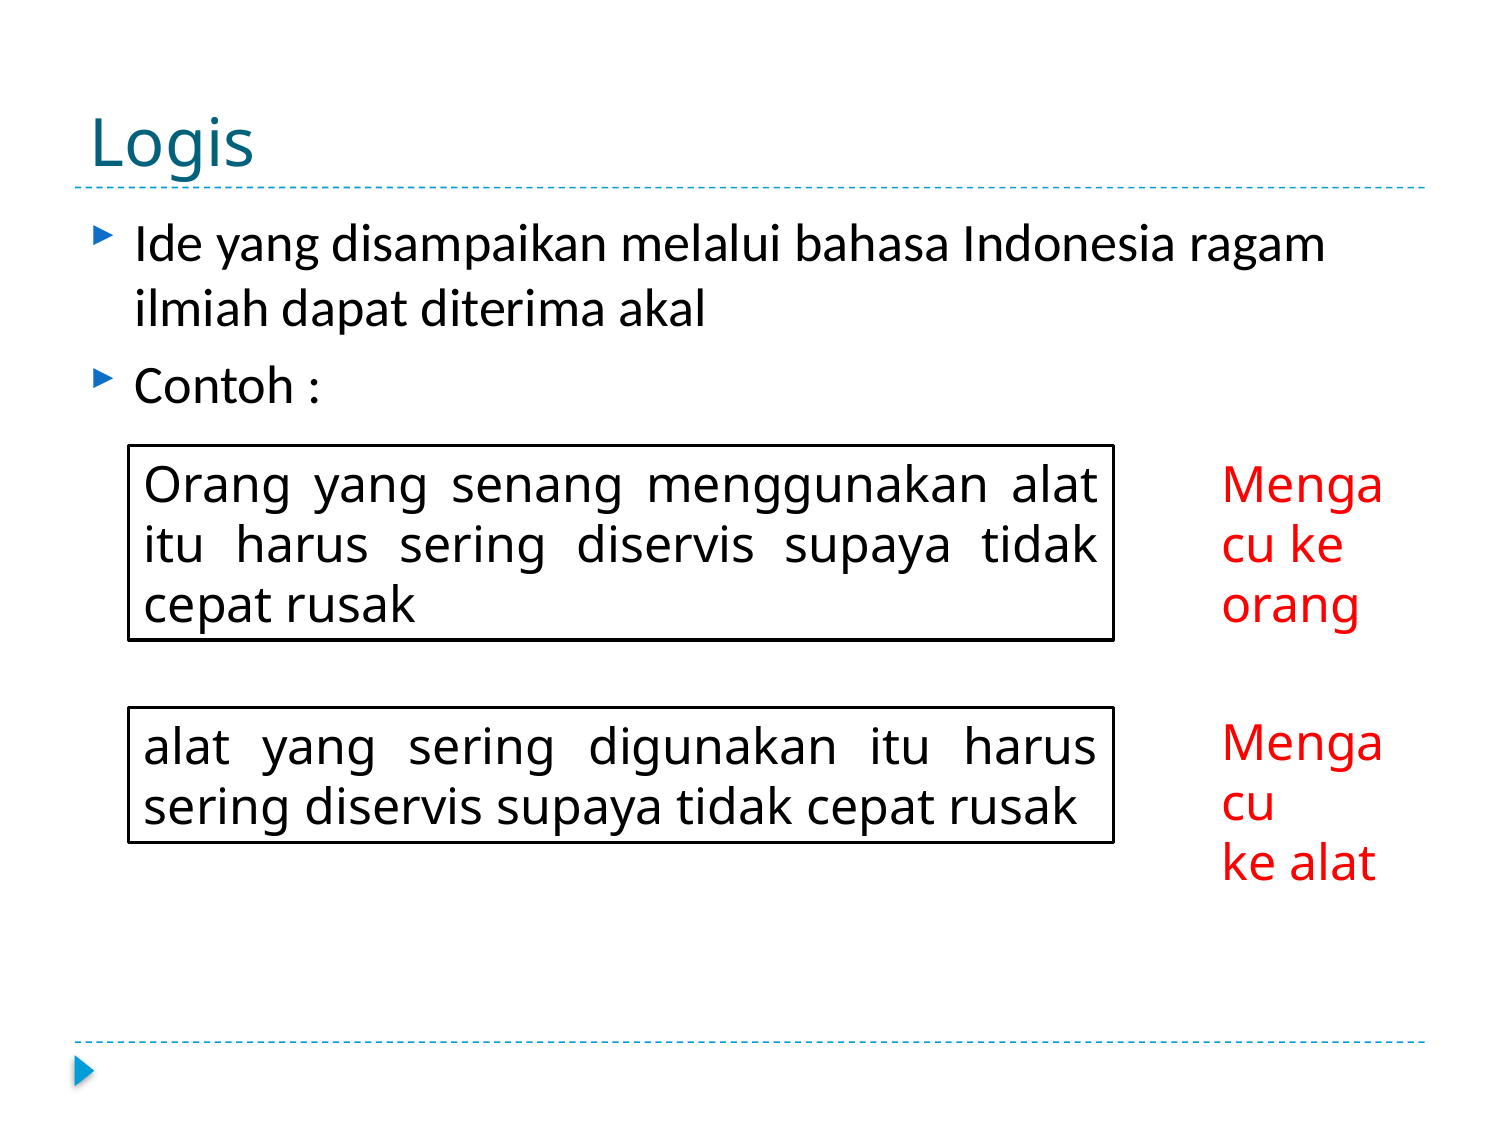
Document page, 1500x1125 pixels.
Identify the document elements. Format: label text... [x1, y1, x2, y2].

text_box Orang yang senang menggunakan alat itu harus sering diservis supaya tidak cepat rusak [127, 444, 1115, 642]
text_box Mengacu ke orang [1206, 445, 1418, 640]
list Ide yang disampaikan melalui bahasa Indonesia ragam ilmiah dapat diterima akal Contoh : [75, 200, 1425, 1010]
text_box alat yang sering digunakan itu harus sering diservis supaya tidak cepat rusak [127, 706, 1115, 844]
text_box Mengacu ke alat [1206, 703, 1418, 898]
title Logis [75, 24, 1425, 188]
